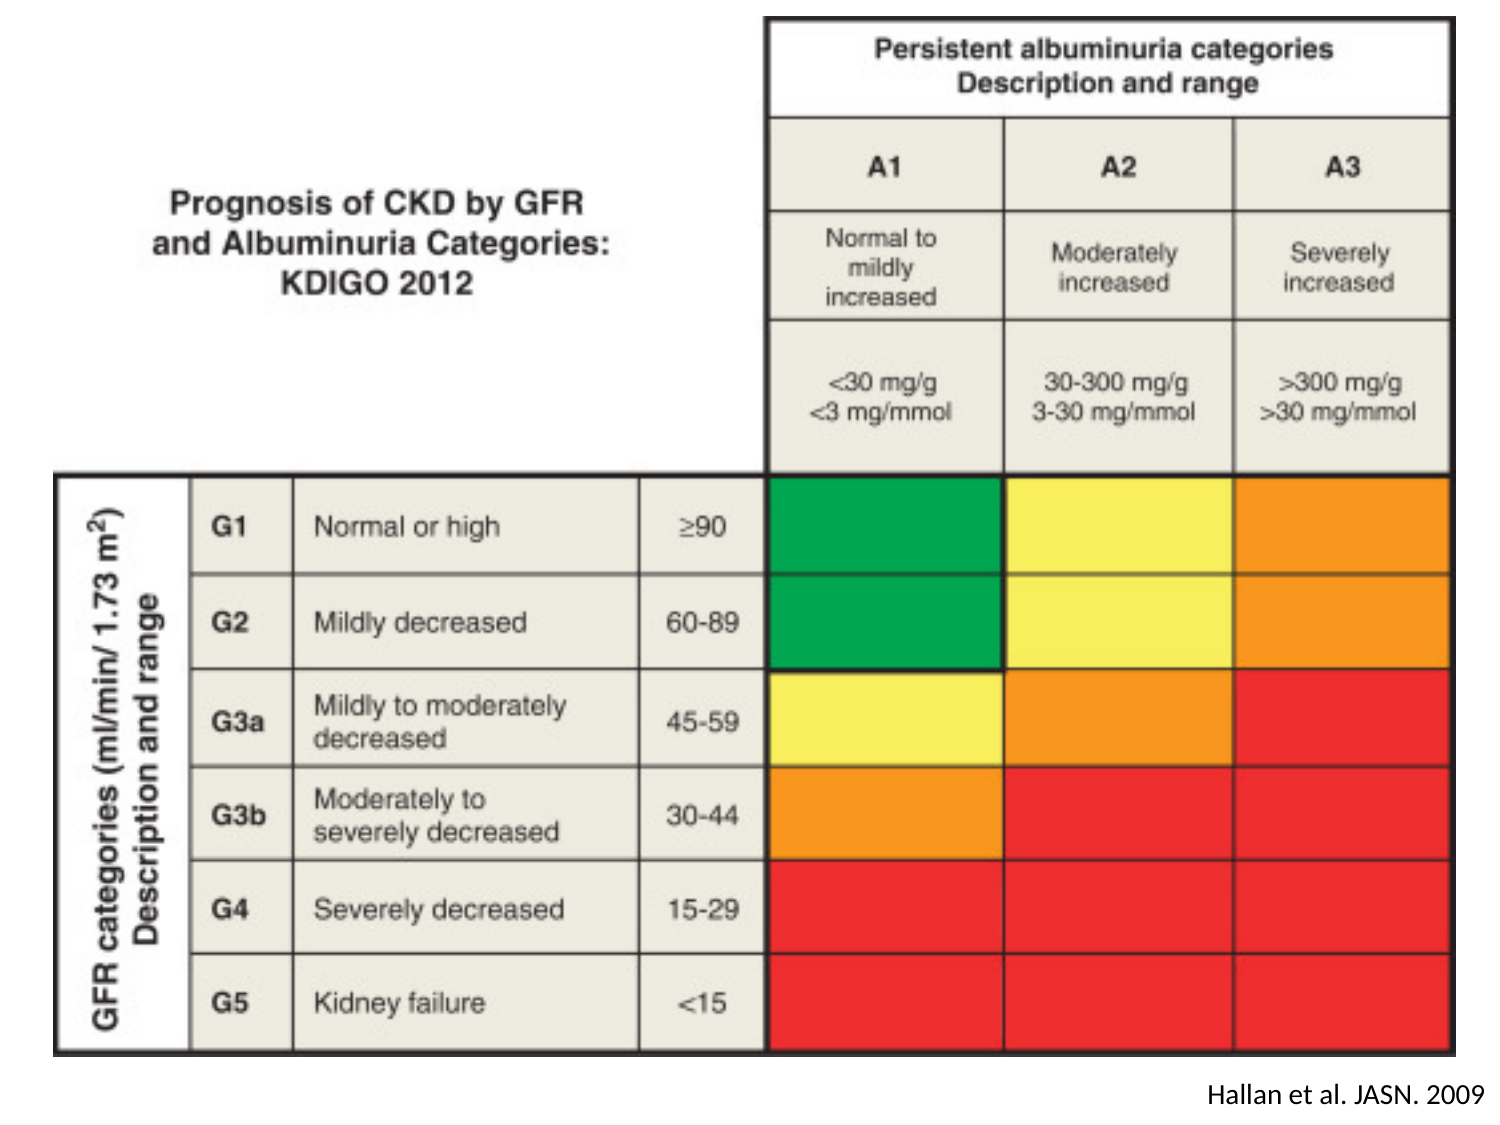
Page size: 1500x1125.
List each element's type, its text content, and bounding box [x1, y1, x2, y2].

text_box Hallan et al. JASN. 2009 [1192, 1068, 1500, 1118]
picture [53, 16, 1456, 1057]
